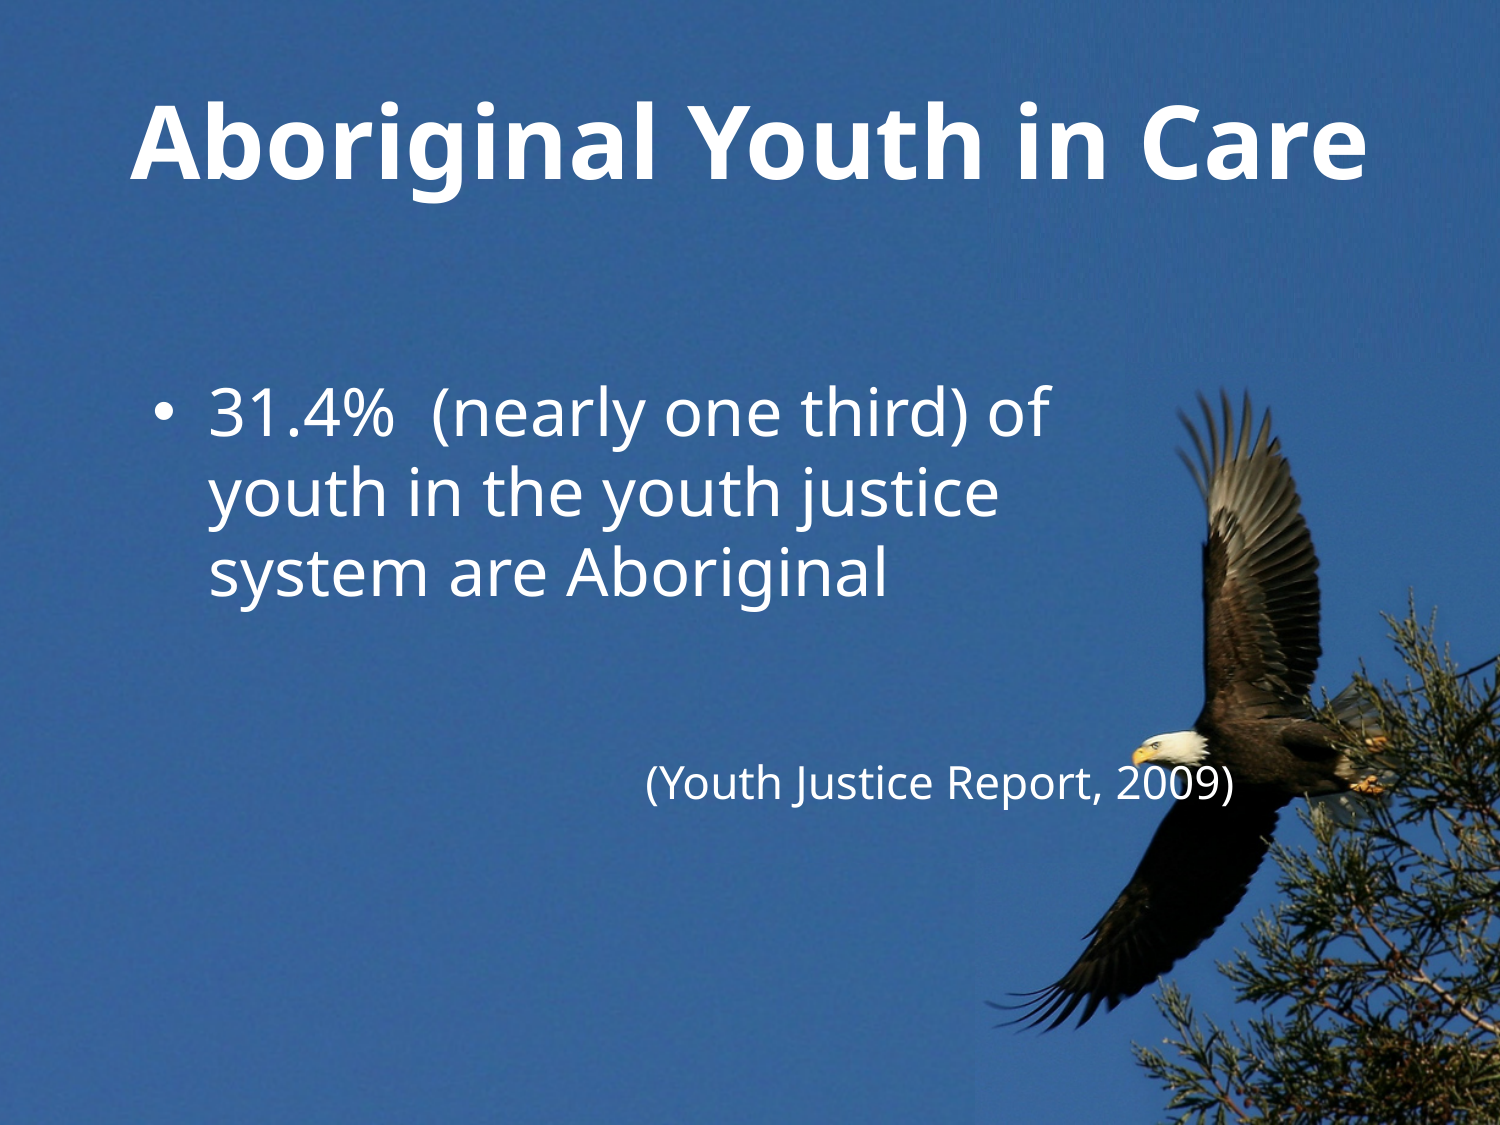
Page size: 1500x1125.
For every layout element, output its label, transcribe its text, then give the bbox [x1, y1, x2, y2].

picture [0, 0, 1500, 1125]
list 31.4% (nearly one third) of youth in the youth justice system are Aboriginal (Youth Justice Report, 2009) [137, 362, 1250, 1125]
title Aboriginal Youth in Care [75, 45, 1425, 233]
